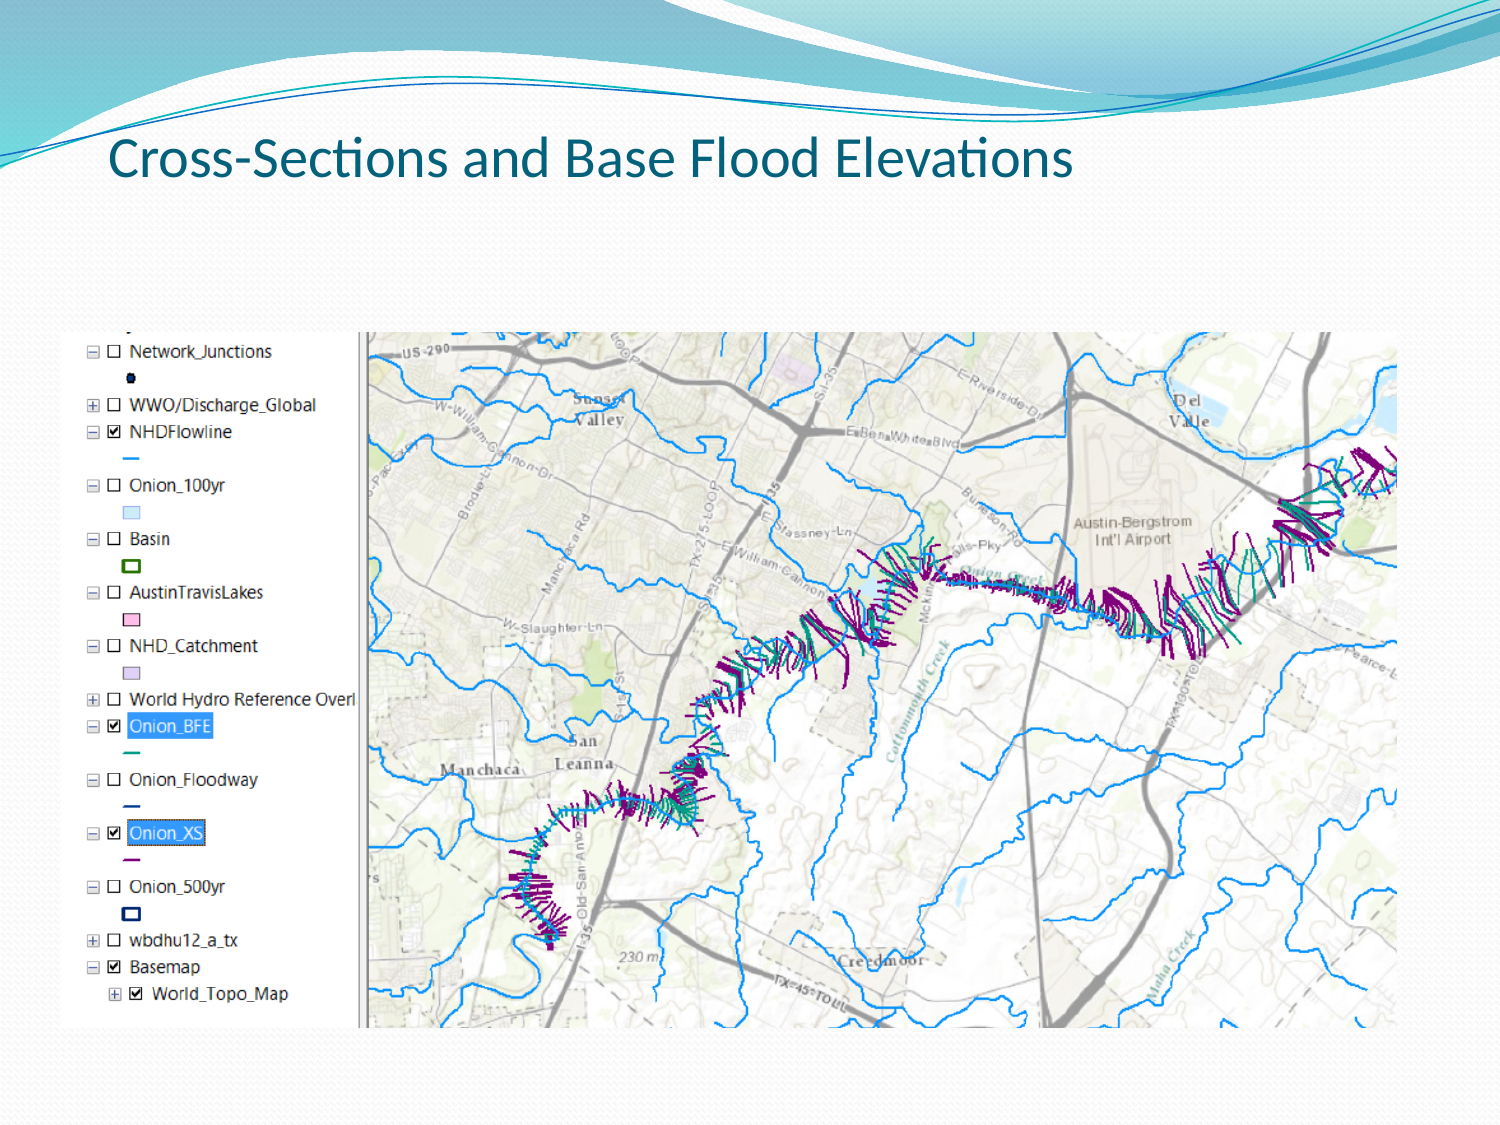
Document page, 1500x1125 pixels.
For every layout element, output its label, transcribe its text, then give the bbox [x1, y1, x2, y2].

title Cross-Sections and Base Flood Elevations [108, 121, 1471, 193]
picture [61, 331, 1398, 1028]
